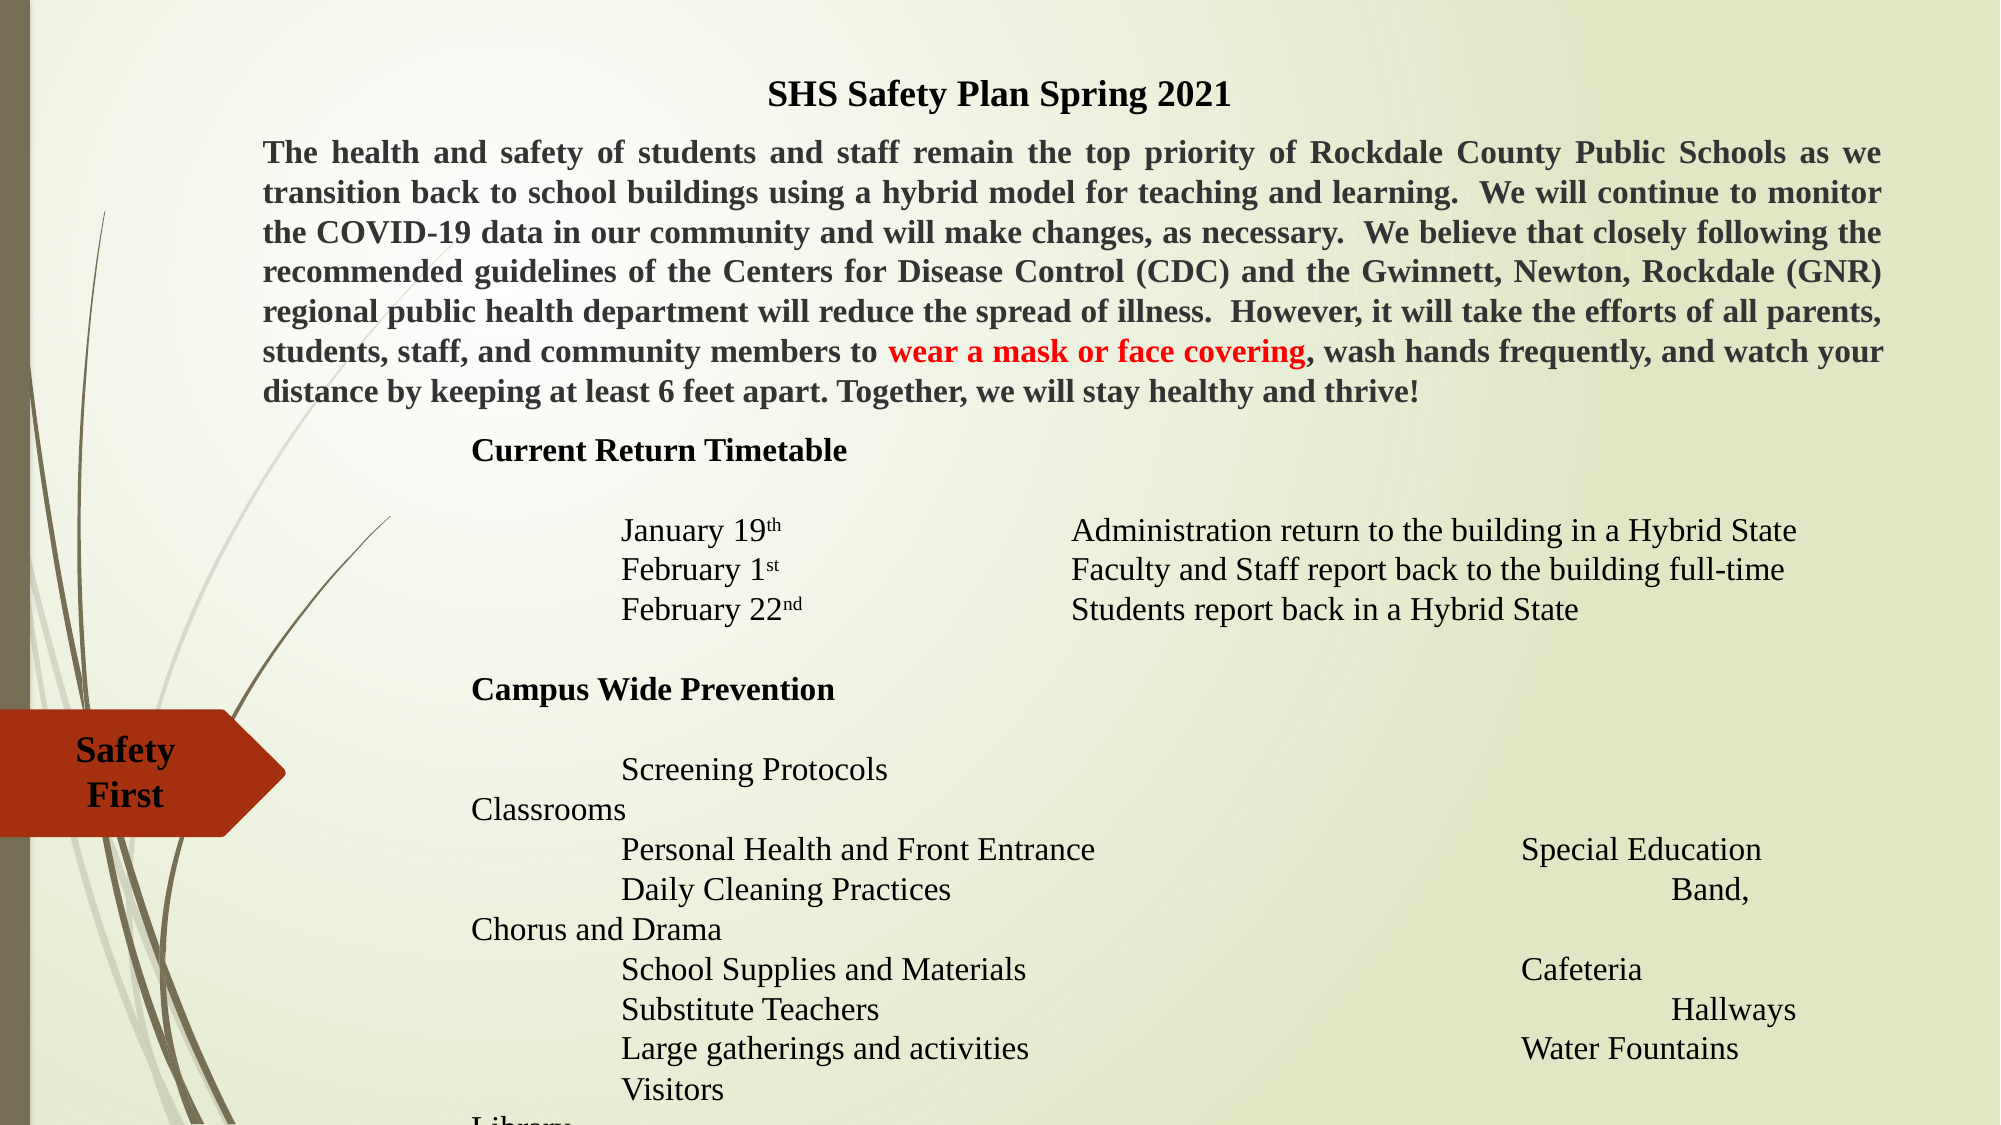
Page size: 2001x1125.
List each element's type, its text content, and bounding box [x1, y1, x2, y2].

text_box SHS Safety Plan Spring 2021 [752, 61, 1248, 122]
text_box Current Return Timetable January 19th Administration return to the building in a Hybrid State February 1st Faculty and Staff report back to the building full-time February 22nd Students report back in a Hybrid State Campus Wide Prevention Screening Protocols Classrooms Personal Health and Front Entrance Special Education Daily Cleaning Practices Band, Chorus and Drama School Supplies and Materials Cafeteria Substitute Teachers Hallways Large gatherings and activities Water Fountains Visitors Library Buses Athletics Clubs ROTC [456, 420, 1839, 1125]
text_box The health and safety of students and staff remain the top priority of Rockdale County Public Schools as we transition back to school buildings using a hybrid model for teaching and learning. We will continue to monitor the COVID-19 data in our community and will make changes, as necessary. We believe that closely following the recommended guidelines of the Centers for Disease Control (CDC) and the Gwinnett, Newton, Rockdale (GNR) regional public health department will reduce the spread of illness. However, it will take the efforts of all parents, students, staff, and community members to wear a mask or face covering, wash hands frequently, and watch your distance by keeping at least 6 feet apart. Together, we will stay healthy and thrive! [247, 122, 1900, 417]
text_box Safety First [60, 717, 191, 823]
